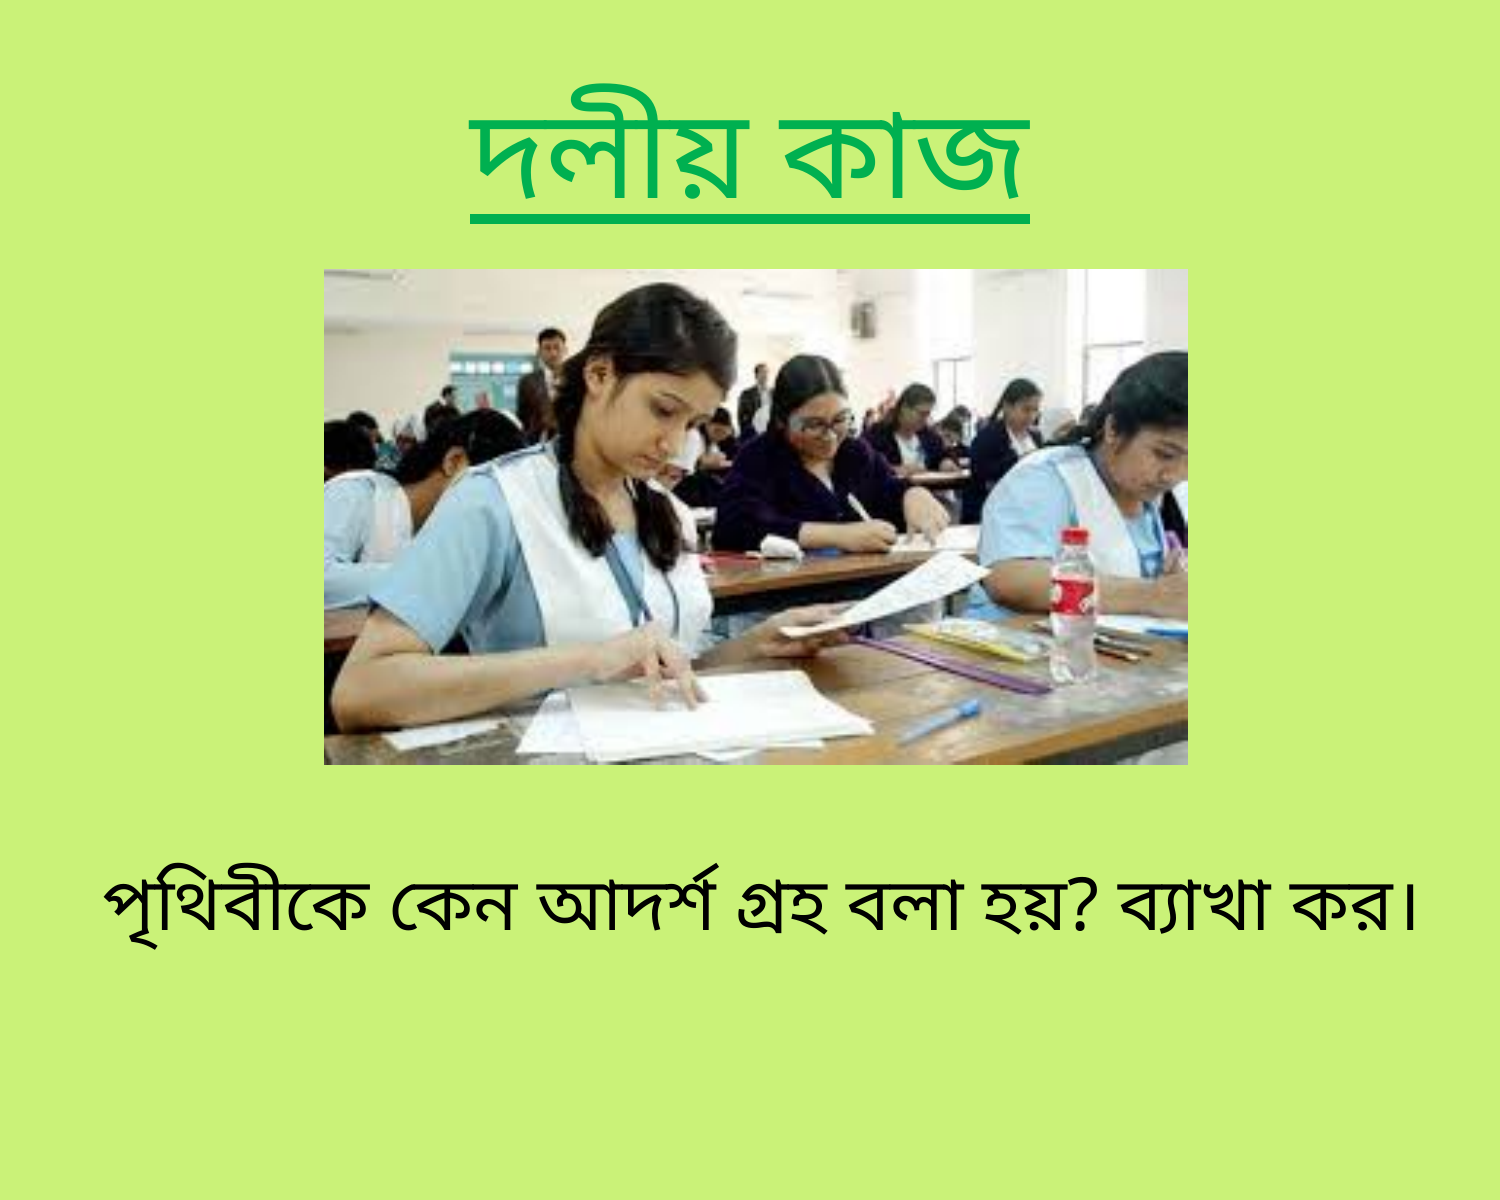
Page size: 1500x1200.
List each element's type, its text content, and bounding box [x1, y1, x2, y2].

title দলীয় কাজ [75, 48, 1425, 249]
list পৃথিবীকে কেন আদর্শ গ্রহ বলা হয়? ব্যাখা কর। [87, 849, 1438, 975]
picture [324, 268, 1188, 765]
